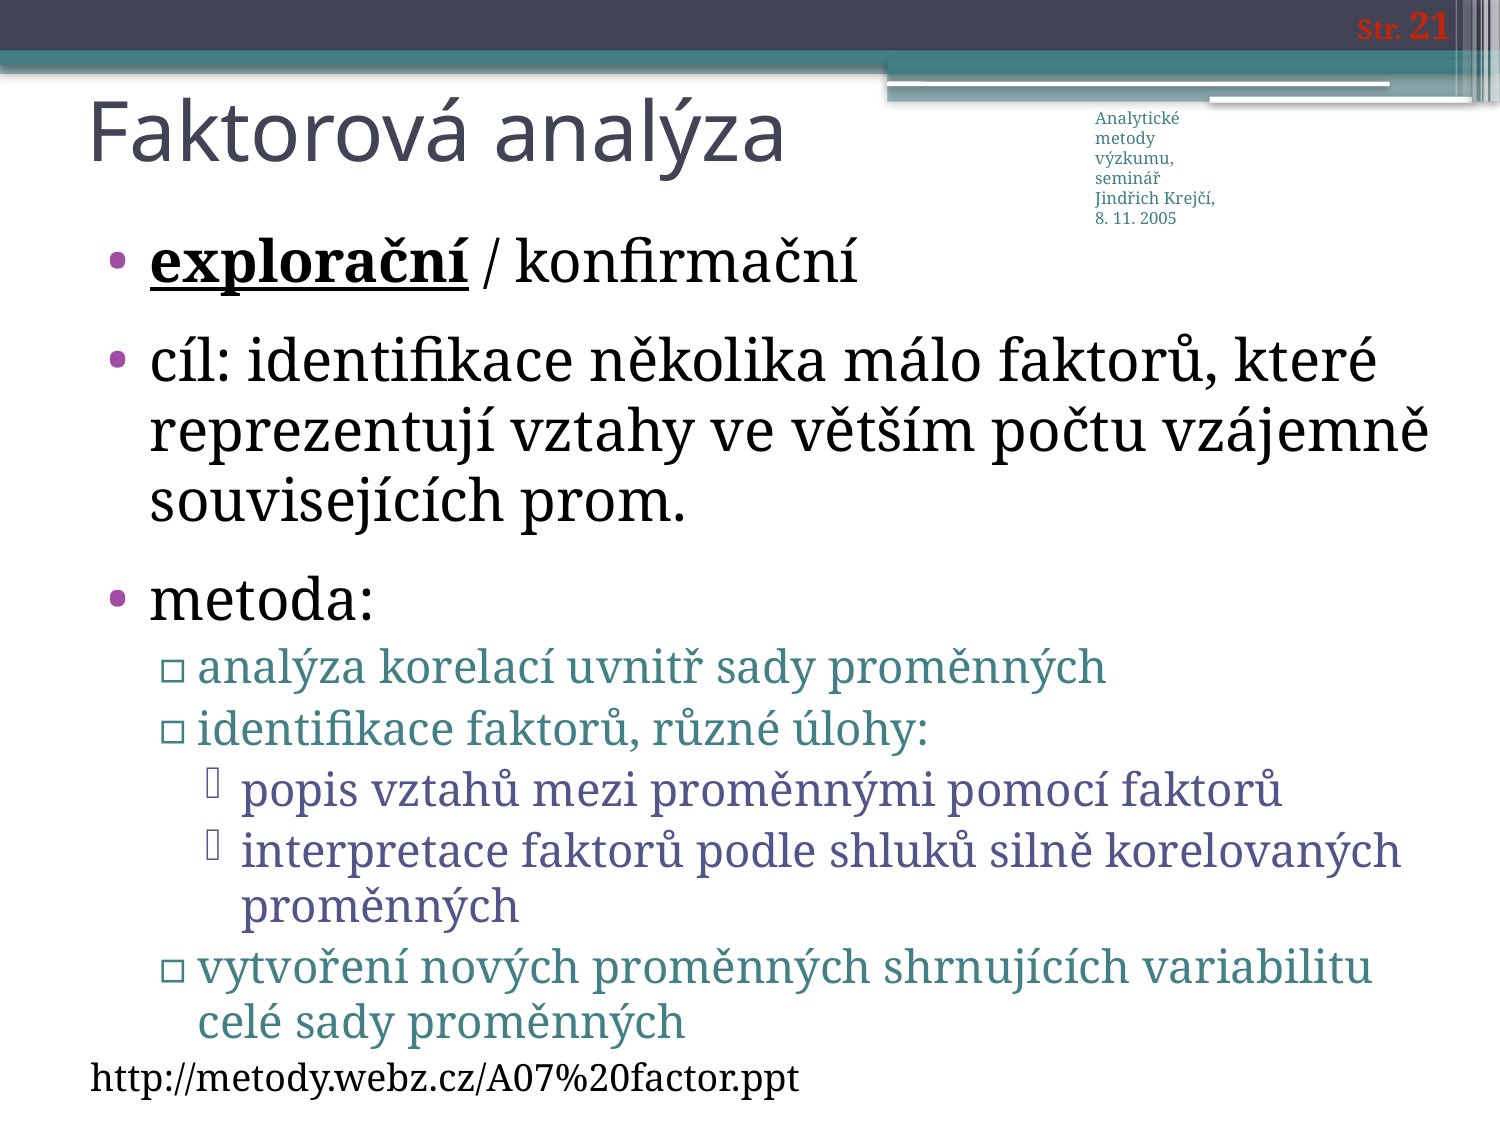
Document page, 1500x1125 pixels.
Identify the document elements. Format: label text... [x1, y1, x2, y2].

text_box http://metody.webz.cz/A07%20factor.ppt [75, 1046, 816, 1107]
list explorační / konfirmační cíl: identifikace několika málo faktorů, které reprezentují vztahy ve větším počtu vzájemně souvisejících prom. metoda: analýza korelací uvnitř sady proměnných identifikace faktorů, různé úlohy: popis vztahů mezi proměnnými pomocí faktorů interpretace faktorů podle shluků silně korelovaných proměnných vytvoření nových proměnných shrnujících variabilitu celé sady proměnných [75, 216, 1458, 1063]
slide_number Str. 21 [1341, 0, 1466, 61]
title Faktorová analýza [71, 52, 1440, 205]
